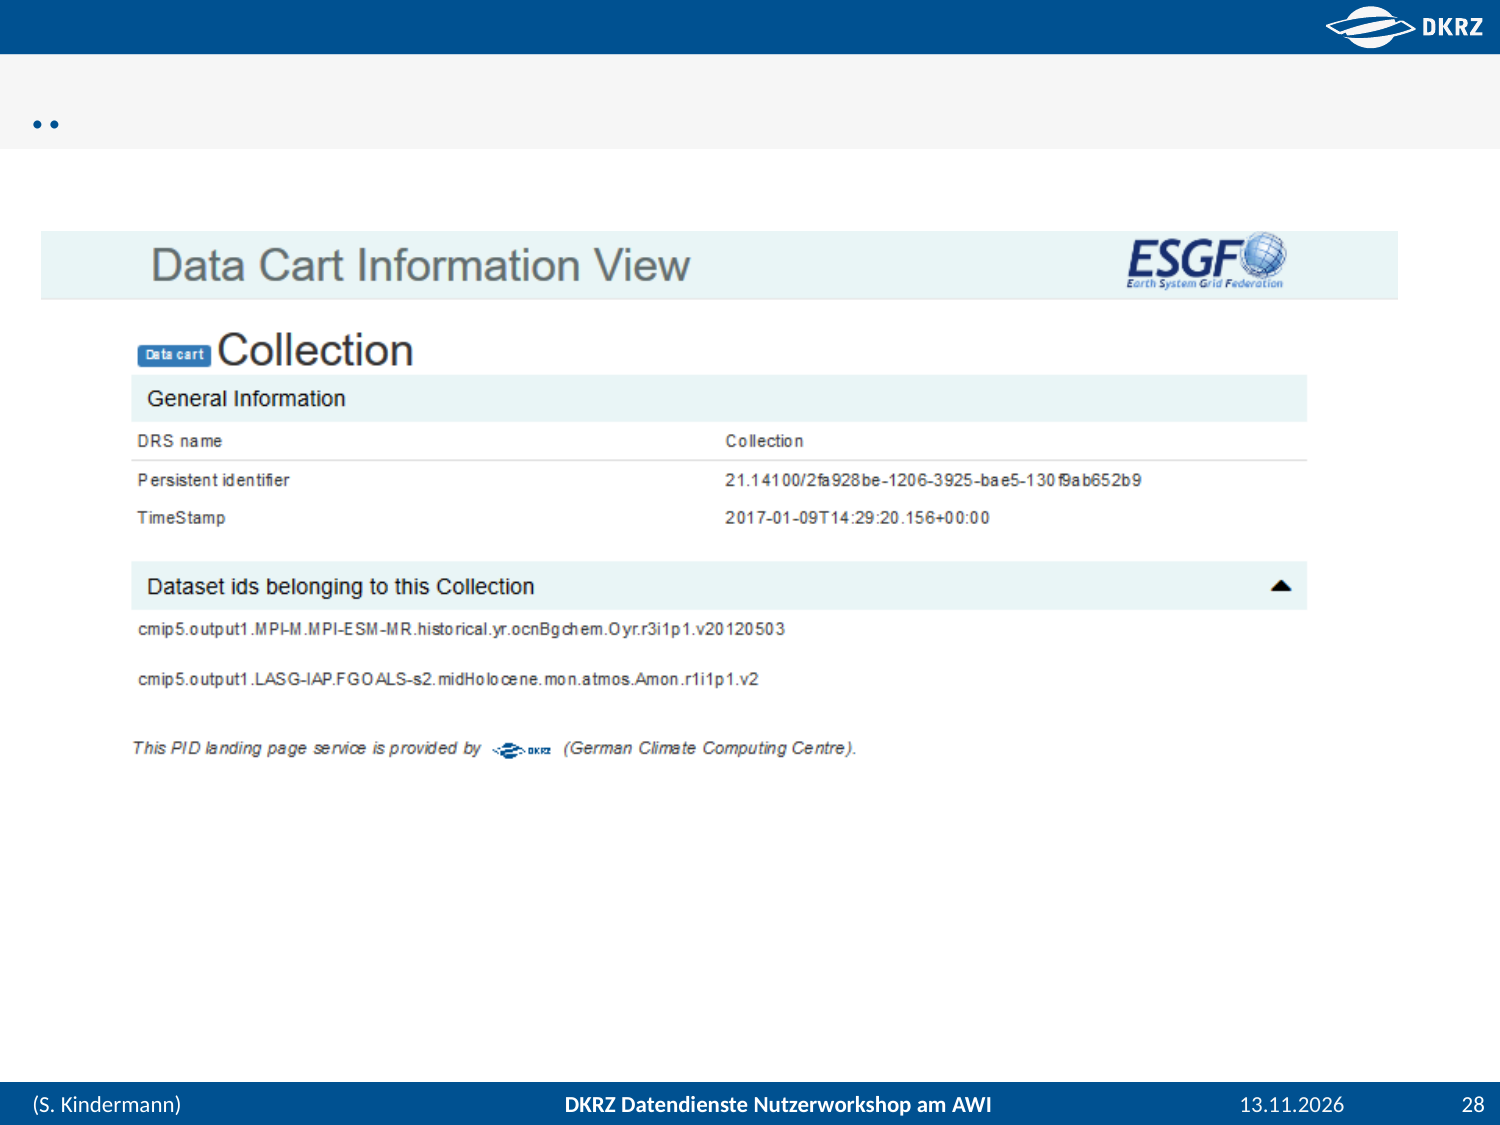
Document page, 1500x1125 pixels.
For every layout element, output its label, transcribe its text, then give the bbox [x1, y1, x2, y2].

slide_number 28 [1376, 1082, 1500, 1125]
picture [40, 231, 1398, 784]
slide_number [1187, 1082, 1360, 1125]
title .. [0, 54, 1500, 149]
